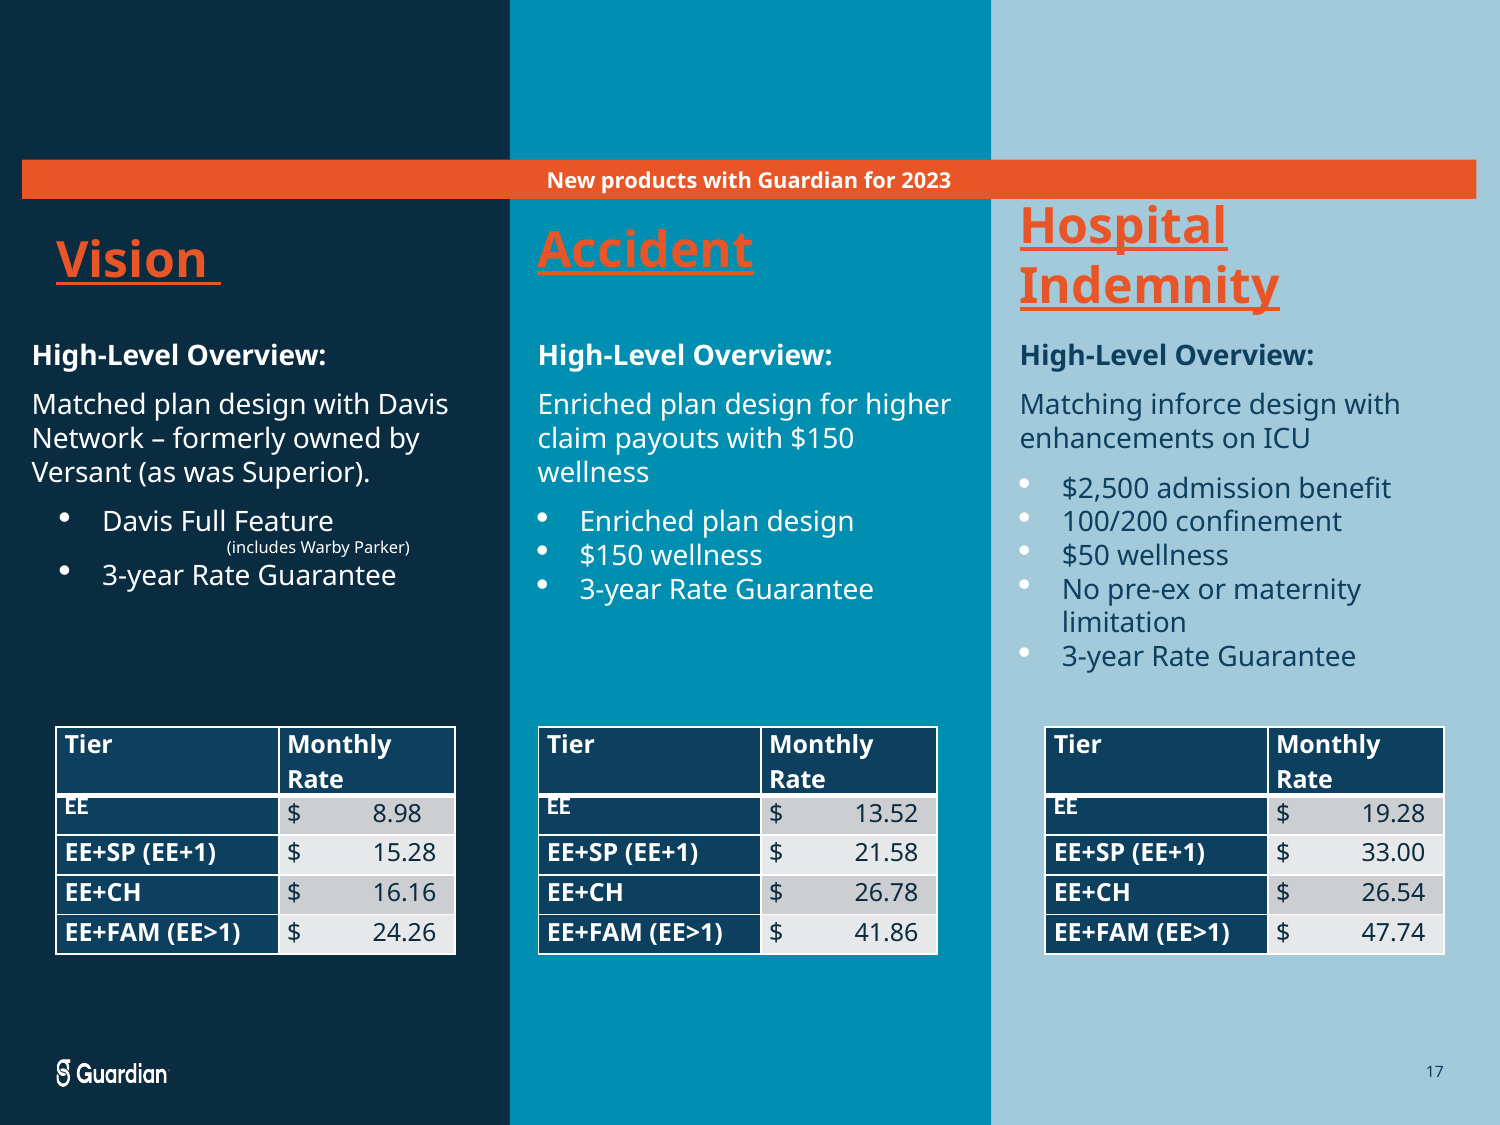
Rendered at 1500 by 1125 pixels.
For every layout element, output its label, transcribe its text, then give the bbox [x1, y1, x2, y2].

text_box New products with Guardian for 2023 [21, 159, 1477, 200]
table_cell EE+SP (EE+1) [539, 836, 760, 874]
table_cell $ 26.54 [1269, 876, 1443, 914]
table_cell $ 16.16 [280, 876, 454, 914]
list High-Level Overview: Matched plan design with Davis Network – formerly owned by Versant (as was Superior). Davis Full Feature (includes Warby Parker) 3-year Rate Guarantee [31, 337, 456, 1058]
table_cell $ 41.86 [762, 915, 936, 953]
table_cell EE+FAM (EE>1) [57, 915, 278, 953]
table_cell EE [57, 798, 278, 834]
table_cell $ 8.98 [280, 798, 454, 834]
table_cell EE+SP (EE+1) [1046, 836, 1267, 874]
table_cell EE+FAM (EE>1) [539, 915, 760, 953]
table_cell $ 19.28 [1269, 798, 1443, 834]
table_cell $ 24.26 [280, 915, 454, 953]
picture [56, 1059, 170, 1087]
table_cell EE+CH [57, 876, 278, 914]
table_header Tier [57, 728, 278, 793]
slide_number 17 [1387, 1062, 1444, 1100]
table_header Tier [1046, 728, 1267, 793]
table_cell $ 15.28 [280, 836, 454, 874]
table_cell $ 47.74 [1269, 915, 1443, 953]
text_box Vision [56, 200, 481, 338]
table_cell EE+CH [539, 876, 760, 914]
table_header Monthly Rate [762, 728, 936, 793]
table_cell $ 13.52 [762, 798, 936, 834]
table_cell EE+FAM (EE>1) [1046, 915, 1267, 953]
text_box Hospital Indemnity [1019, 200, 1444, 329]
table_cell EE+SP (EE+1) [57, 836, 278, 874]
list High-Level Overview: Enriched plan design for higher claim payouts with $150 wellness Enriched plan design $150 wellness 3-year Rate Guarantee [537, 337, 962, 905]
table_header Monthly Rate [1269, 728, 1443, 793]
table_cell $ 21.58 [762, 836, 936, 874]
table_header Tier [539, 728, 760, 793]
table_cell $ 33.00 [1269, 836, 1443, 874]
text_box Accident [537, 200, 962, 316]
list High-Level Overview: Matching inforce design with enhancements on ICU $2,500 admission benefit 100/200 confinement $50 wellness No pre-ex or maternity limitation 3-year Rate Guarantee [1019, 337, 1477, 878]
table_cell EE [539, 798, 760, 834]
table_header Monthly Rate [280, 728, 454, 793]
table_cell EE [1046, 798, 1267, 834]
table_cell $ 26.78 [762, 876, 936, 914]
table_cell EE+CH [1046, 876, 1267, 914]
